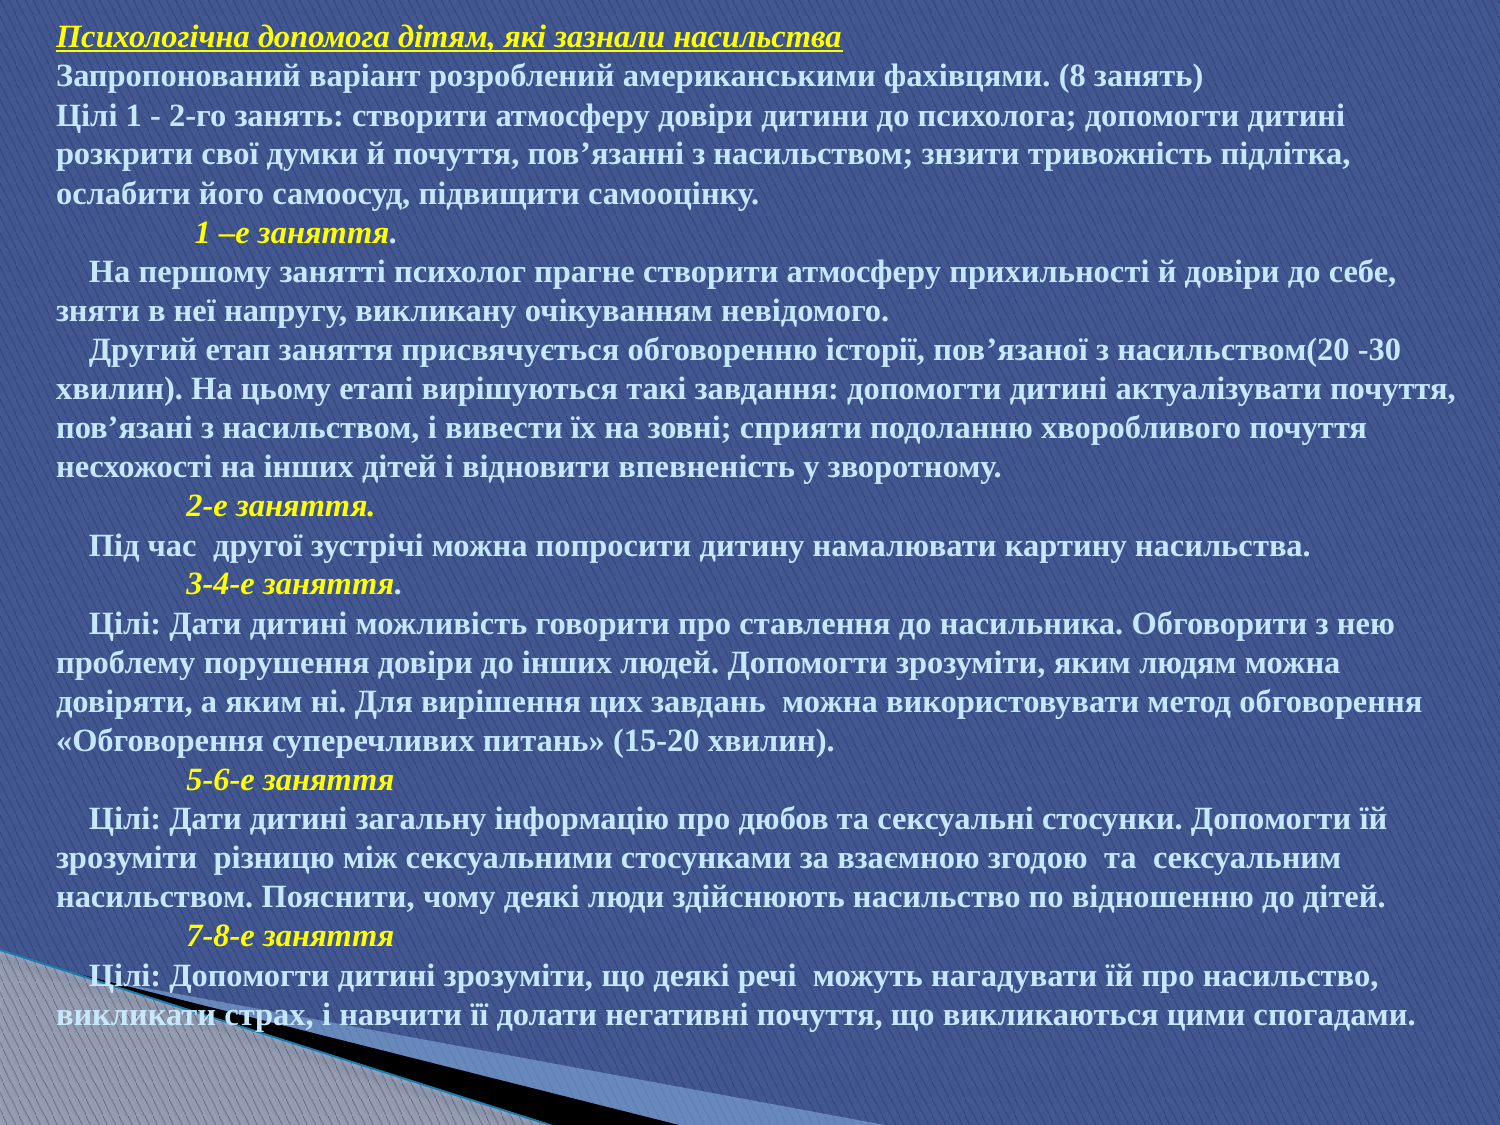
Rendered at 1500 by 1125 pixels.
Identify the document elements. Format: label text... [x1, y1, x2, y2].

title Психологічна допомога дітям, які зазнали насильства Запропонований варіант розроблений американськими фахівцями. (8 занять) Цілі 1 - 2-го занять: створити атмосферу довіри дитини до психолога; допомогти дитині розкрити свої думки й почуття, пов’язанні з насильством; знзити тривожність підлітка, ослабити його самоосуд, підвищити самооцінку. 1 –е заняття. На першому занятті психолог прагне створити атмосферу прихильності й довіри до себе, зняти в неї напругу, викликану очікуванням невідомого. Другий етап заняття присвячується обговоренню історії, пов’язаної з насильством(20 -30 хвилин). На цьому етапі вирішуються такі завдання: допомогти дитині актуалізувати почуття, пов’язані з насильством, і вивести їх на зовні; сприяти подоланню хворобливого почуття несхожості на інших дітей і відновити впевненість у зворотному. 2-е заняття. Під час другої зустрічі можна попросити дитину намалювати картину насильства. 3-4-е заняття. Цілі: Дати дитині можливість говорити про ставлення до насильника. Обговорити з нею проблему порушення довіри до інших людей. Допомогти зрозуміти, яким людям можна довіряти, а яким ні. Для вирішення цих завдань можна використовувати метод обговорення «Обговорення суперечливих питань» (15-20 хвилин). 5-6-е заняття Цілі: Дати дитині загальну інформацію про дюбов та сексуальні стосунки. Допомогти їй зрозуміти різницю між сексуальними стосунками за взаємною згодою та сексуальним насильством. Пояснити, чому деякі люди здійснюють насильство по відношенню до дітей. 7-8-е заняття Цілі: Допомогти дитині зрозуміти, що деякі речі можуть нагадувати їй про насильство, викликати страх, і навчити її долати негативні почуття, що викликаються цими спогадами. [41, 0, 1500, 1125]
